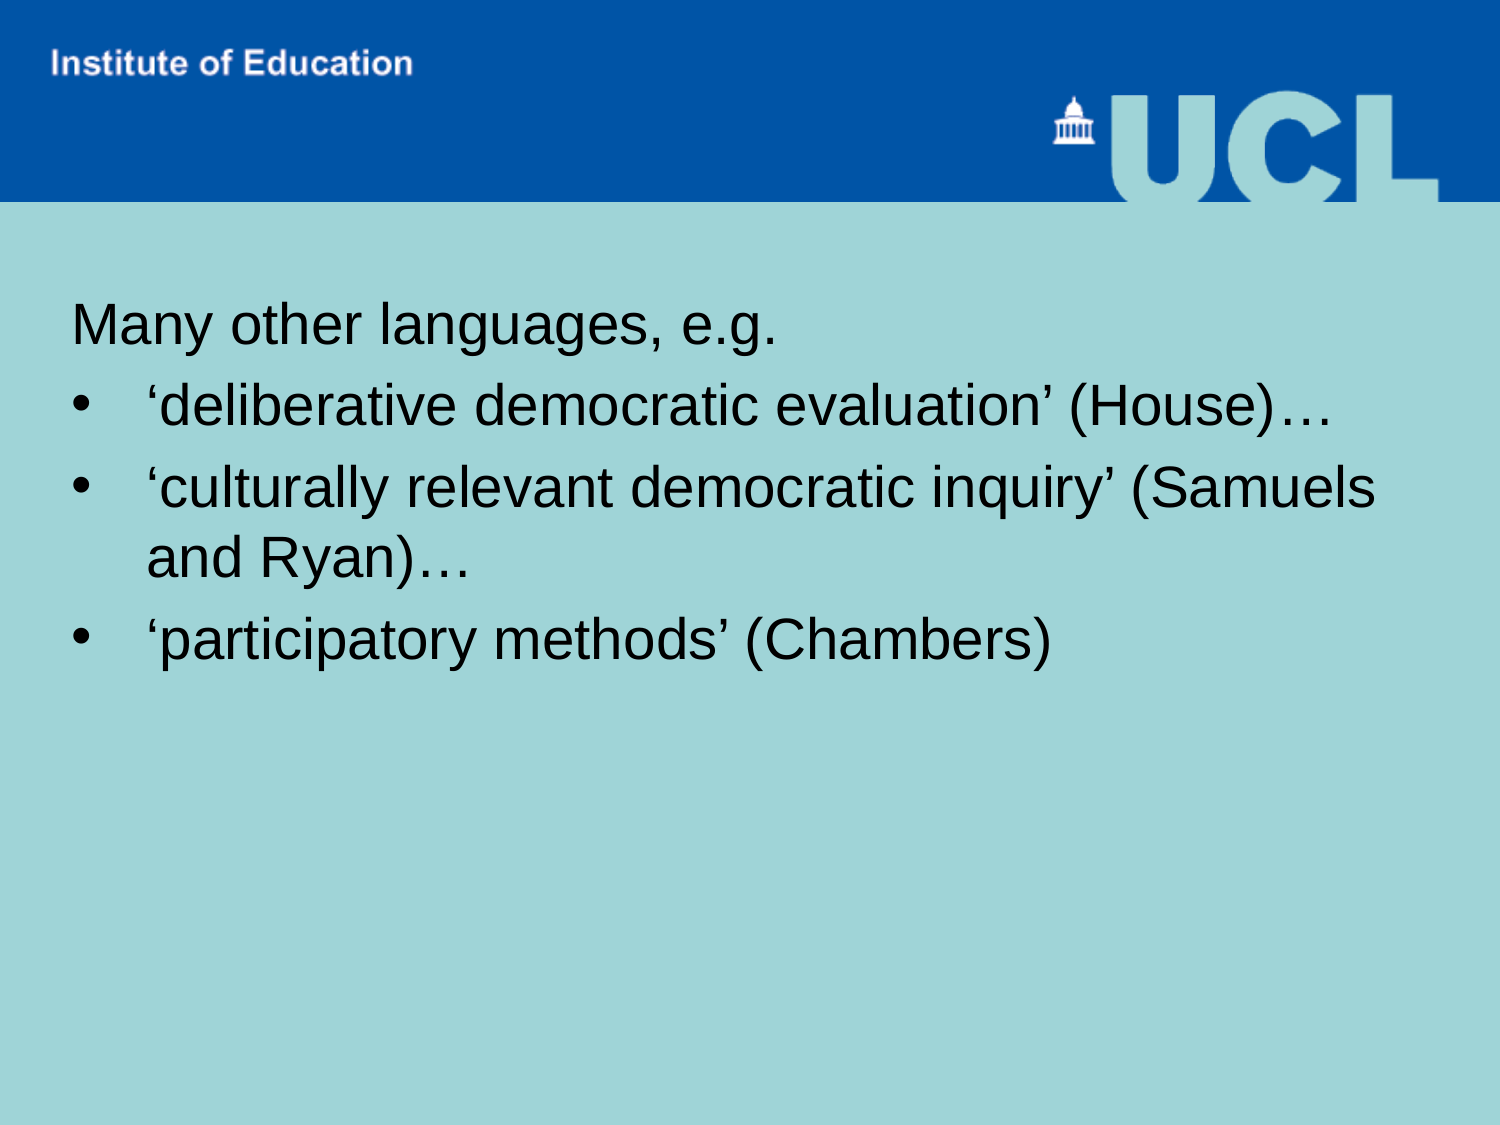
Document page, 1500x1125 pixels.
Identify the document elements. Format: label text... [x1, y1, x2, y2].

list Many other languages, e.g. ‘deliberative democratic evaluation’ (House)… ‘culturally relevant democratic inquiry’ (Samuels and Ryan)… ‘participatory methods’ (Chambers) [56, 278, 1437, 1045]
picture [0, 0, 1500, 202]
